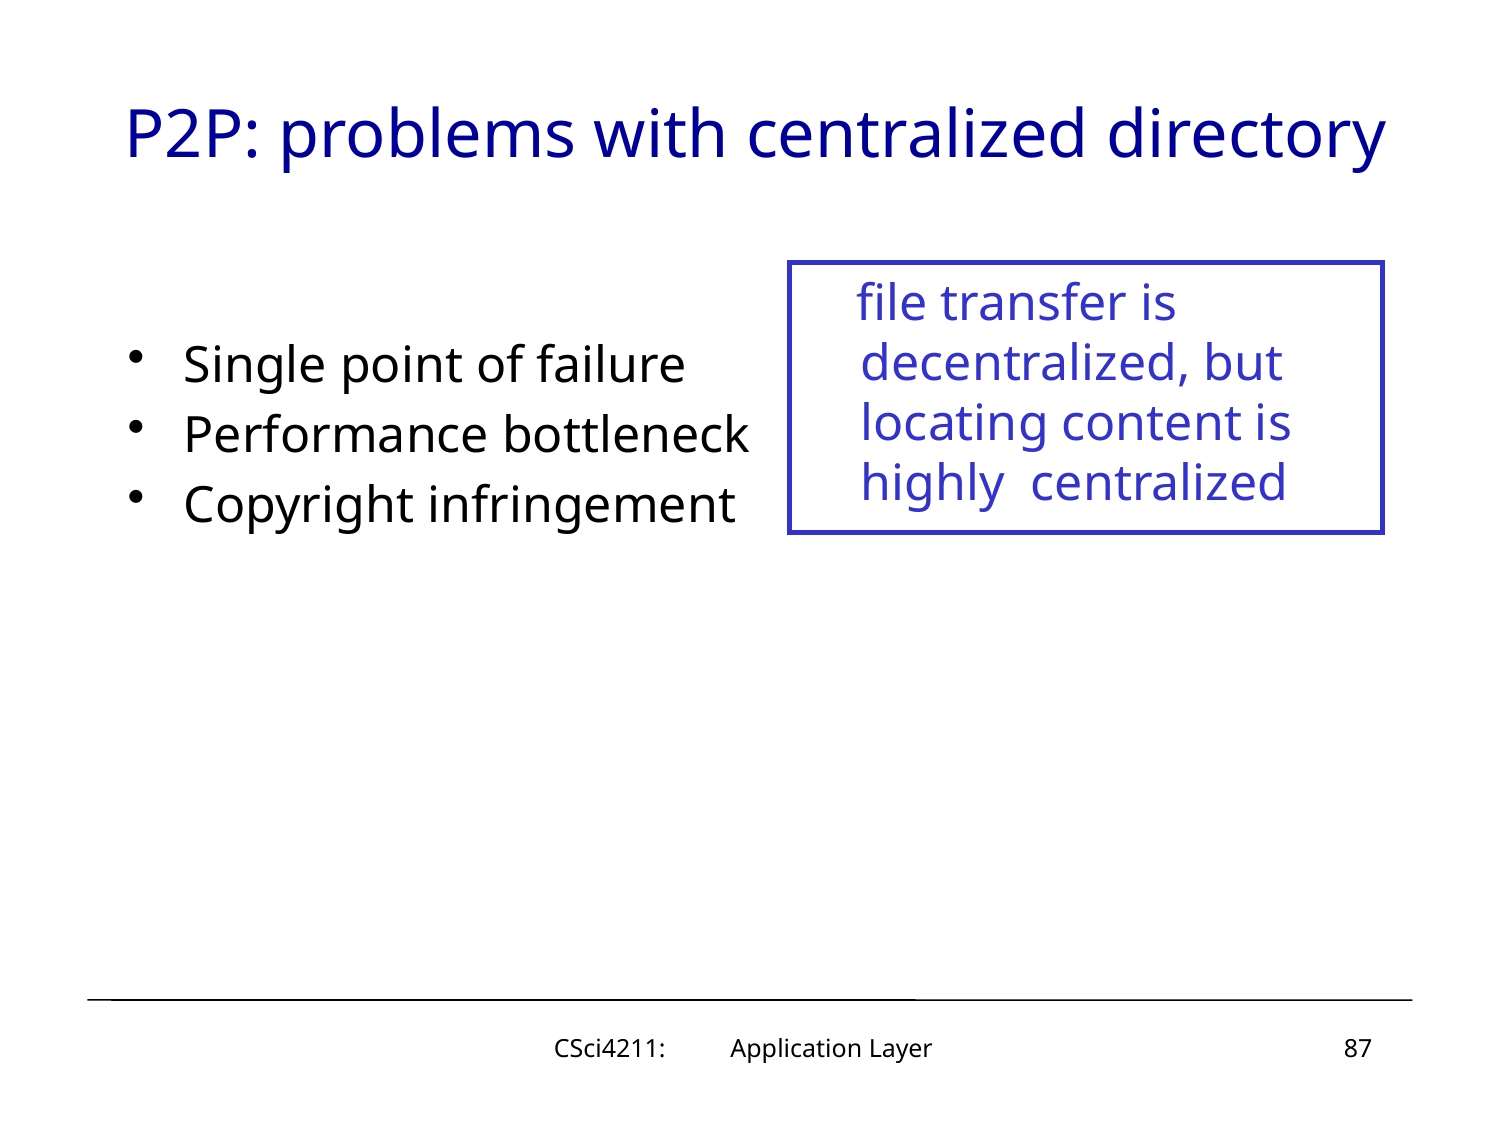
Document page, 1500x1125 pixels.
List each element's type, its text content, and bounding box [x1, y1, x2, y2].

footer CSci4211: Application Layer [500, 1025, 988, 1100]
title P2P: problems with centralized directory [87, 37, 1425, 225]
list file transfer is decentralized, but locating content is highly centralized [789, 262, 1383, 533]
list Single point of failure Performance bottleneck Copyright infringement [112, 324, 1388, 1000]
slide_number 87 [1074, 1025, 1388, 1100]
